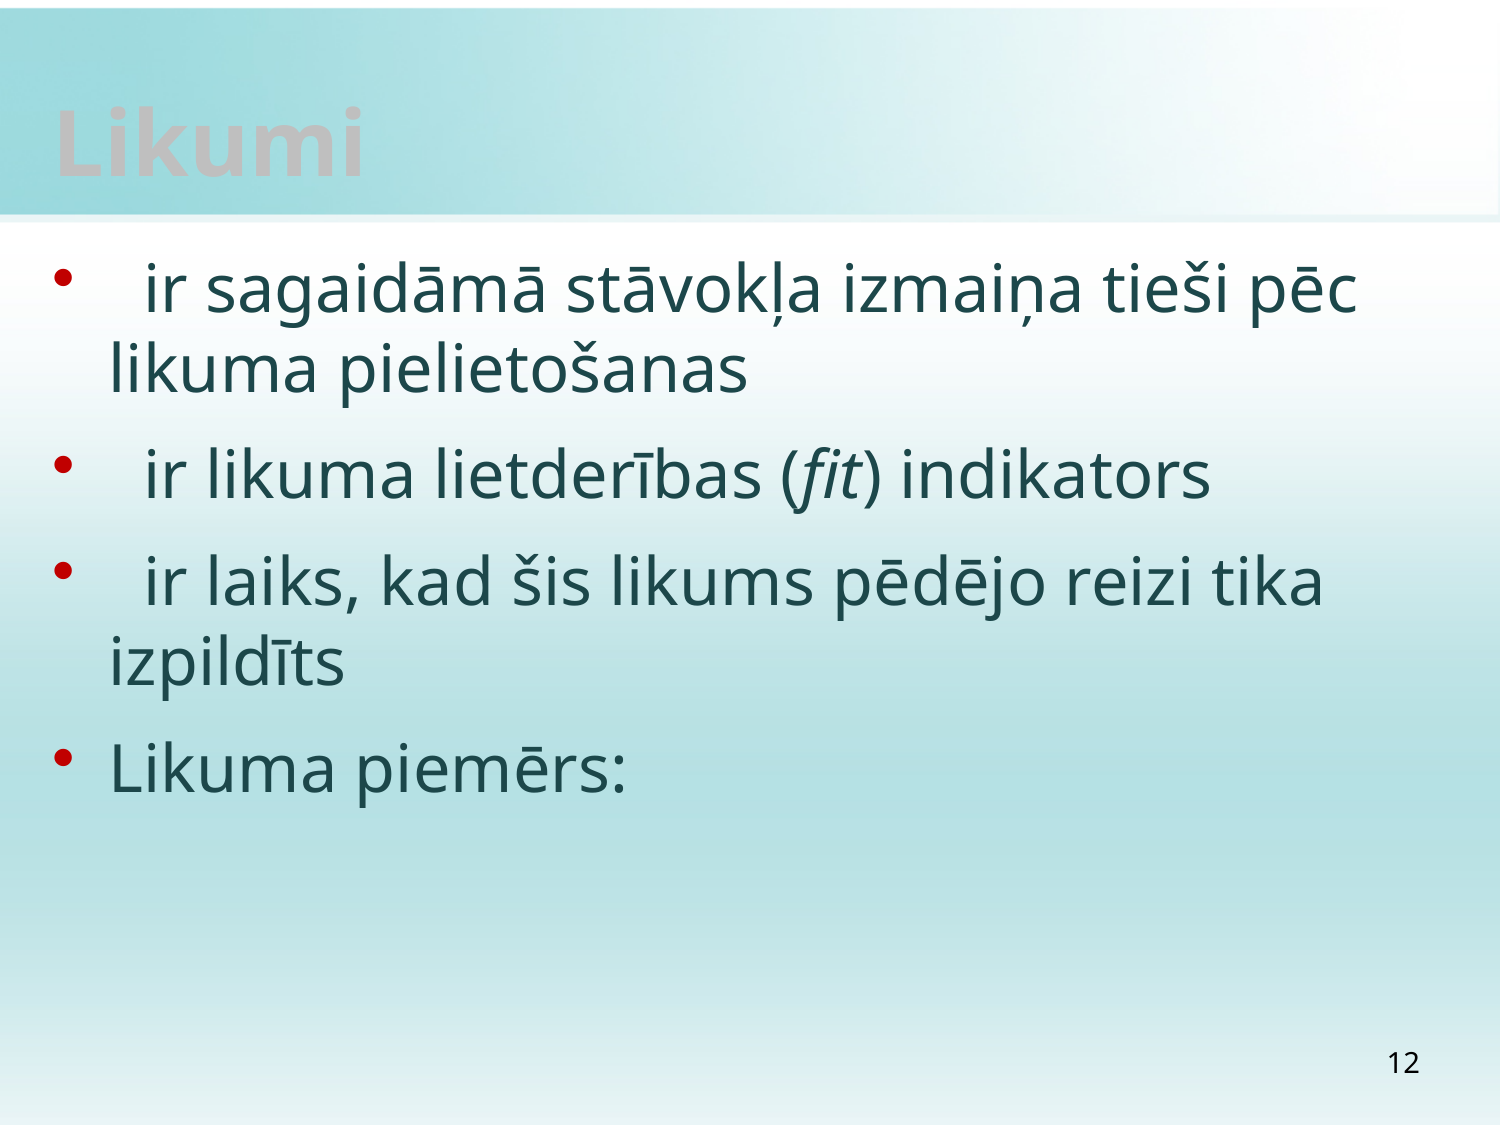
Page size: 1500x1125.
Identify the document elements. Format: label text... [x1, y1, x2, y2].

picture [0, 0, 1500, 1125]
title Likumi [37, 36, 1463, 203]
slide_number 12 [1122, 1034, 1436, 1093]
